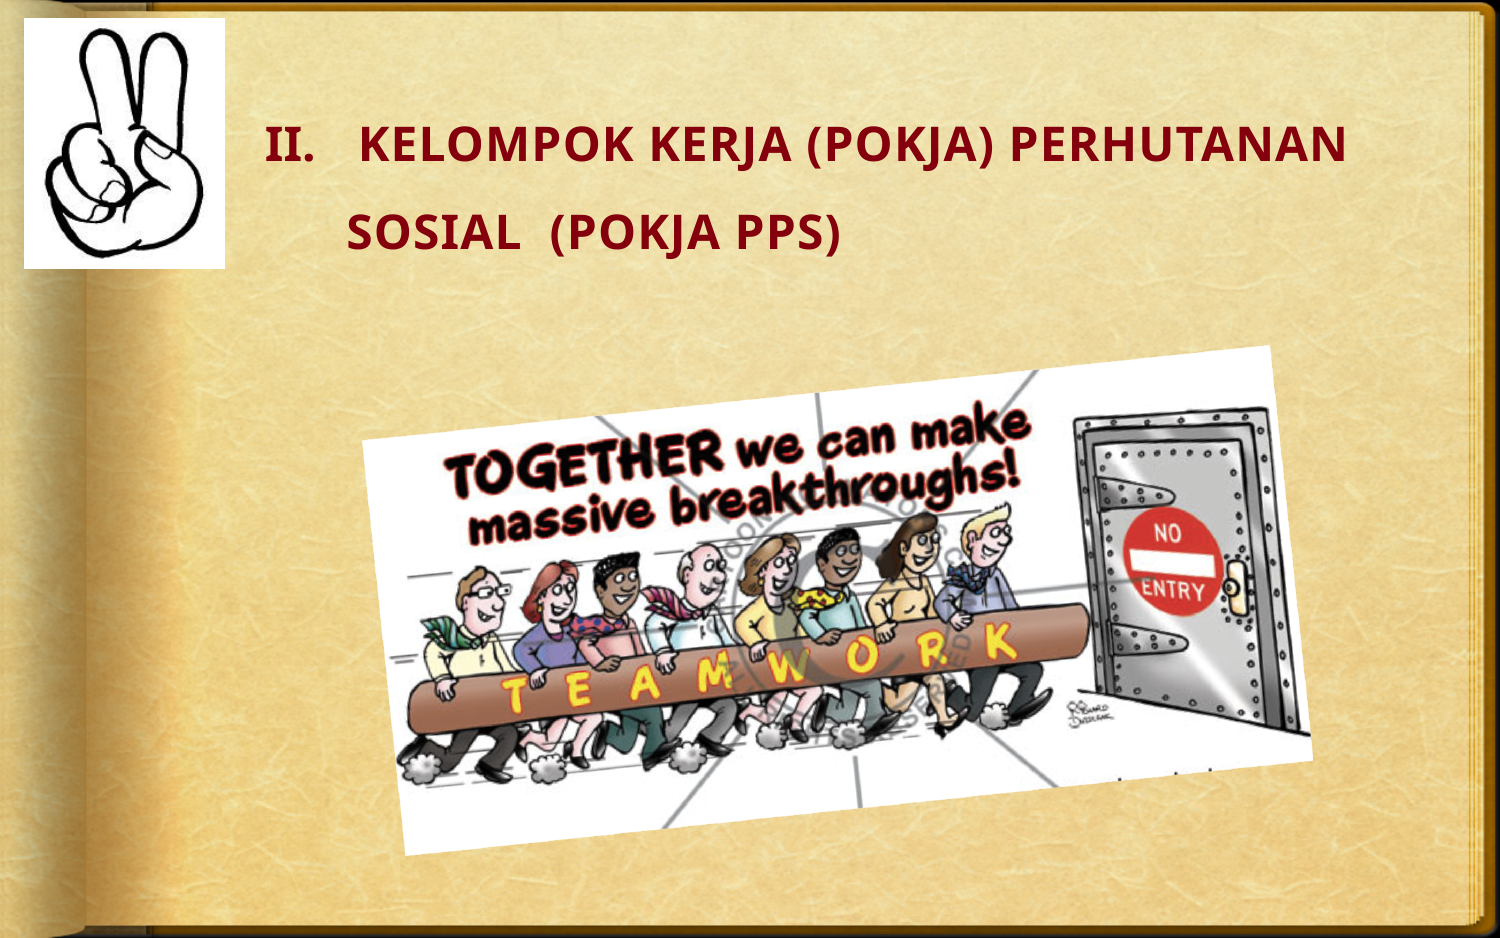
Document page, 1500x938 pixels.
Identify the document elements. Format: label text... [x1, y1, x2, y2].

list KELOMPOK KERJA (POKJA) PERHUTANAN SOSIAL (POKJA PPS) [249, 106, 1455, 307]
picture [0, 0, 1500, 938]
